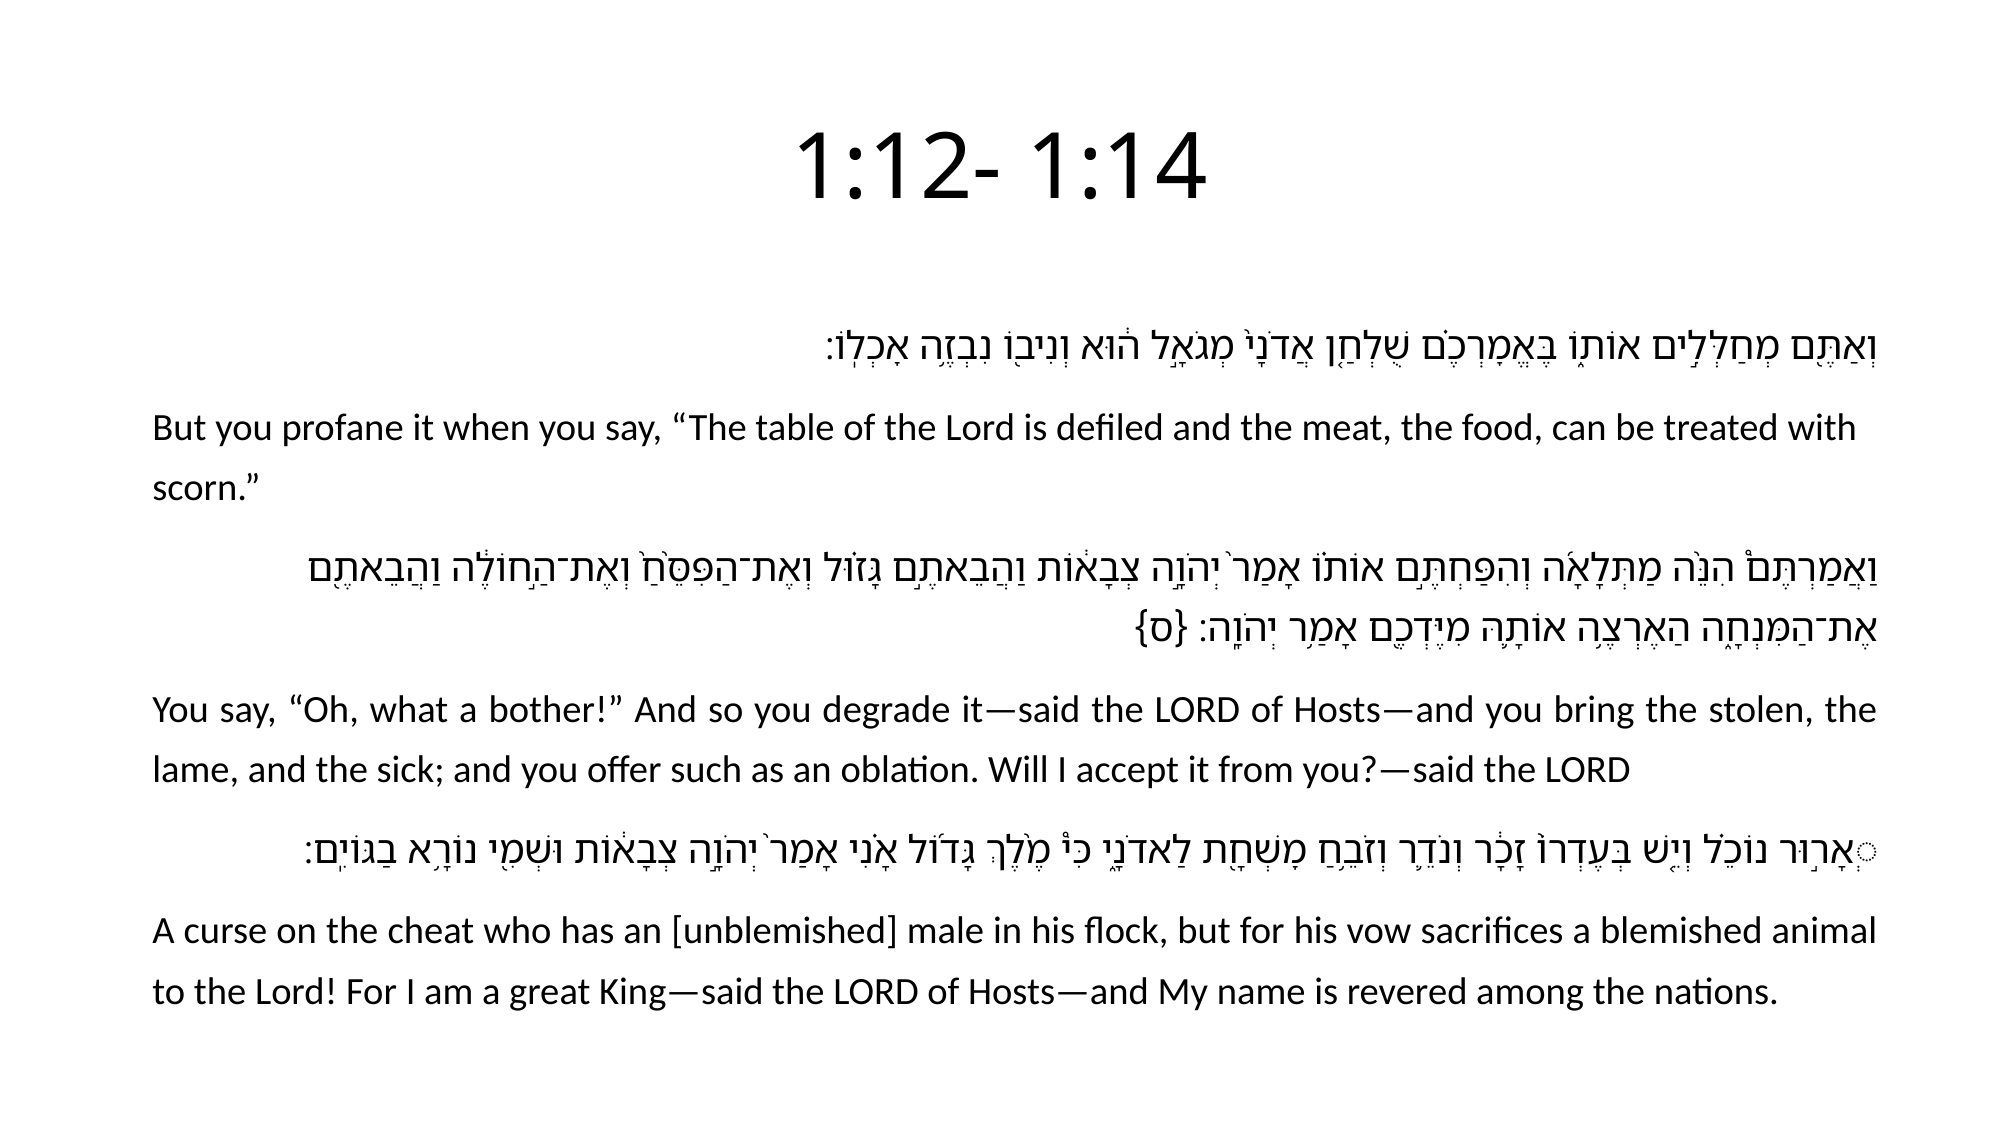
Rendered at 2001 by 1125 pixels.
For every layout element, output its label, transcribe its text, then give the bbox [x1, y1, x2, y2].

list וְאַתֶּ֖ם מְחַלְּלִ֣ים אוֹת֑וֹ בֶּאֱמׇרְכֶ֗ם שֻׁלְחַ֤ן אֲדֹנָי֙ מְגֹאָ֣ל ה֔וּא וְנִיב֖וֹ נִבְזֶ֥ה אׇכְלֽוֹ׃ But you profane it when you say, “The table of the Lord is defiled and the meat, the food, can be treated with scorn.” וַאֲמַרְתֶּם֩ הִנֵּ֨ה מַתְּלָאָ֜ה וְהִפַּחְתֶּ֣ם אוֹת֗וֹ אָמַר֙ יְהֹוָ֣ה צְבָא֔וֹת וַהֲבֵאתֶ֣ם גָּז֗וּל וְאֶת־הַפִּסֵּ֙חַ֙ וְאֶת־הַ֣חוֹלֶ֔ה וַהֲבֵאתֶ֖ם אֶת־הַמִּנְחָ֑ה הַאֶרְצֶ֥ה אוֹתָ֛הּ מִיֶּדְכֶ֖ם אָמַ֥ר יְהֹוָֽה׃ {ס} You say, “Oh, what a bother!” And so you degrade it—said the LORD of Hosts—and you bring the stolen, the lame, and the sick; and you offer such as an oblation. Will I accept it from you?—said the LORD ְאָר֣וּר נוֹכֵ֗ל וְיֵ֤שׁ בְּעֶדְרוֹ֙ זָכָ֔ר וְנֹדֵ֛ר וְזֹבֵ֥חַ מׇשְׁחָ֖ת לַאדֹנָ֑י כִּי֩ מֶ֨לֶךְ גָּד֜וֹל אָ֗נִי אָמַר֙ יְהֹוָ֣ה צְבָא֔וֹת וּשְׁמִ֖י נוֹרָ֥א בַגּוֹיִֽם׃ A curse on the cheat who has an [unblemished] male in his flock, but for his vow sacrifices a blemished animal to the Lord! For I am a great King—said the LORD of Hosts—and My name is revered among the nations. [137, 299, 1894, 1014]
title 1:12- 1:14 [137, 59, 1863, 278]
